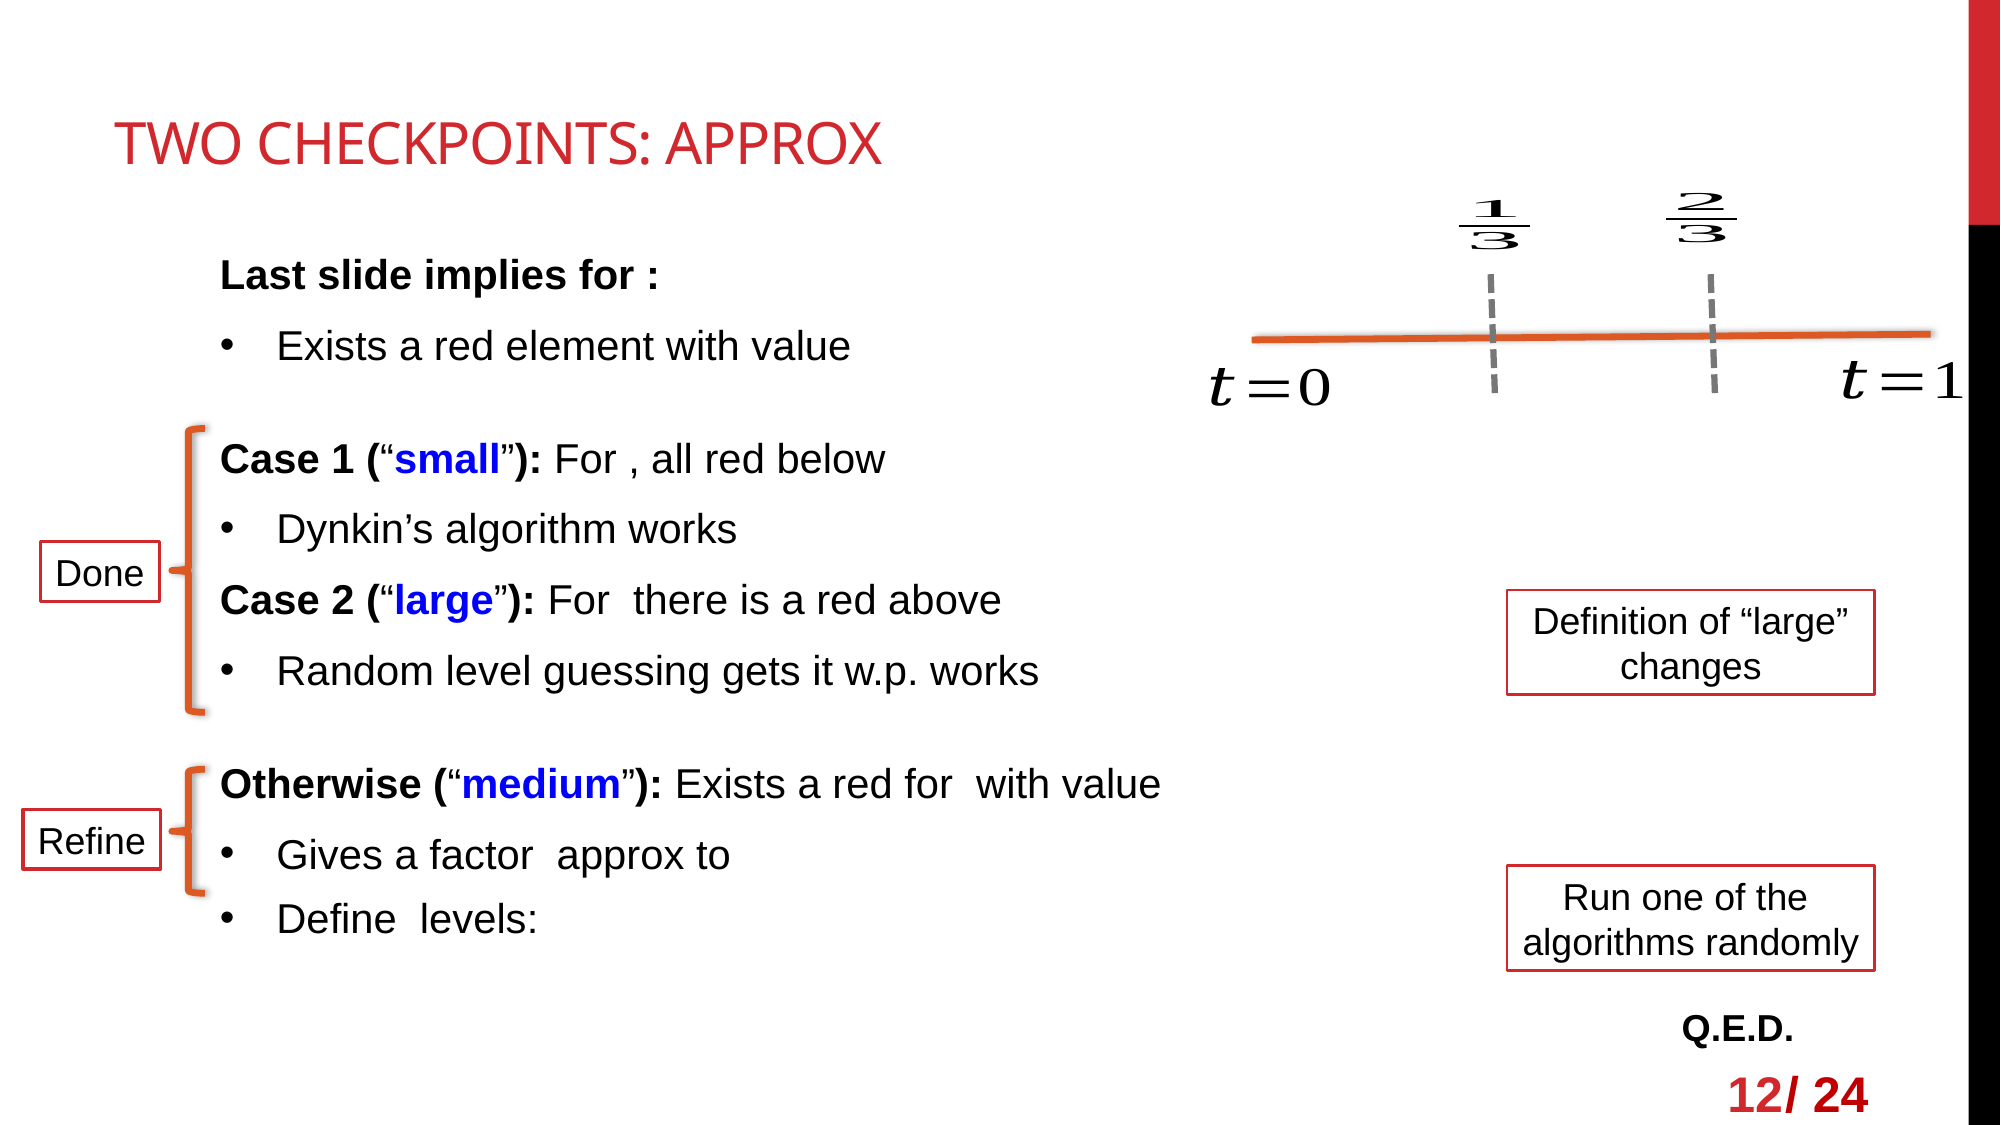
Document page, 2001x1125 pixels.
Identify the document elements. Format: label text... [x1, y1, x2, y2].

text_box [168, 425, 205, 716]
slide_number 12 [1712, 1062, 2000, 1123]
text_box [1710, 273, 1716, 395]
text_box [168, 765, 205, 897]
text_box Refine [22, 809, 161, 869]
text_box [1724, 333, 1932, 341]
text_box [1505, 333, 1708, 341]
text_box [1251, 333, 1488, 341]
text_box Definition of “large” changes [1507, 589, 1875, 695]
text_box Done [40, 541, 160, 602]
text_box Q.E.D. [1666, 996, 1810, 1057]
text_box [1490, 273, 1496, 395]
